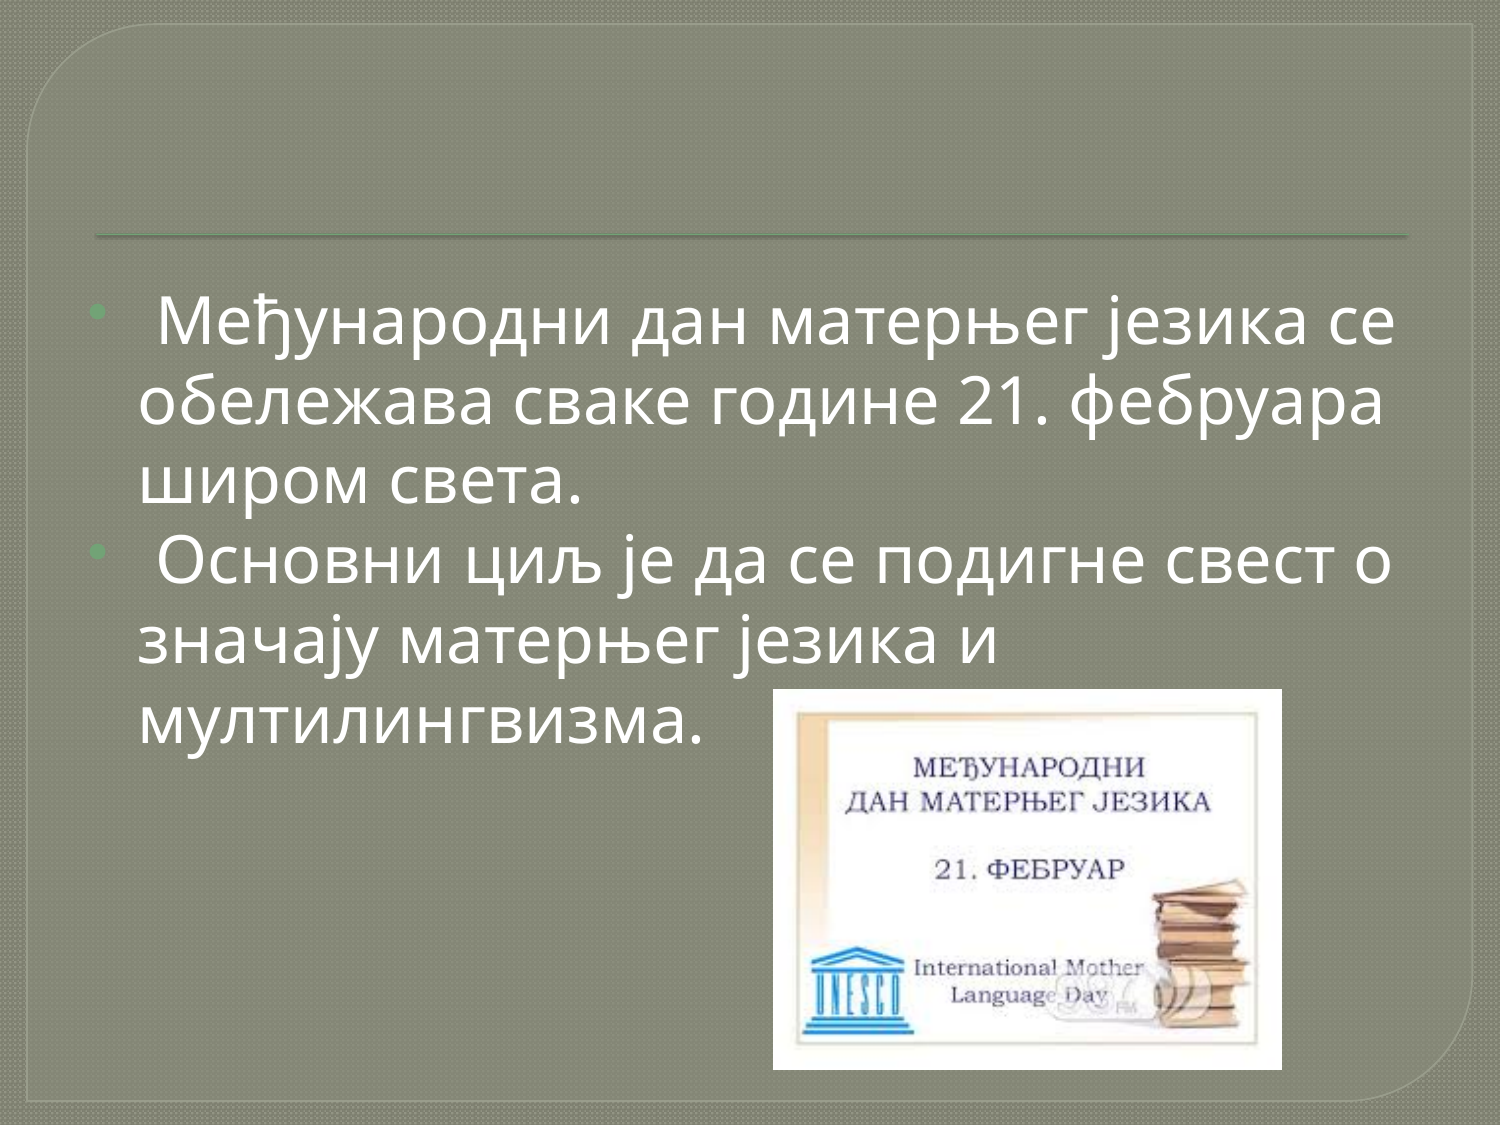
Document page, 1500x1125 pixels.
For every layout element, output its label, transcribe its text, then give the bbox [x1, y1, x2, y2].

picture [773, 689, 1282, 1071]
list Међународни дан матерњег језика се обележава сваке године 21. фебруара широм света. Основни циљ је да се подигне свест о значају матерњег језика и мултилингвизма. [75, 270, 1425, 1013]
